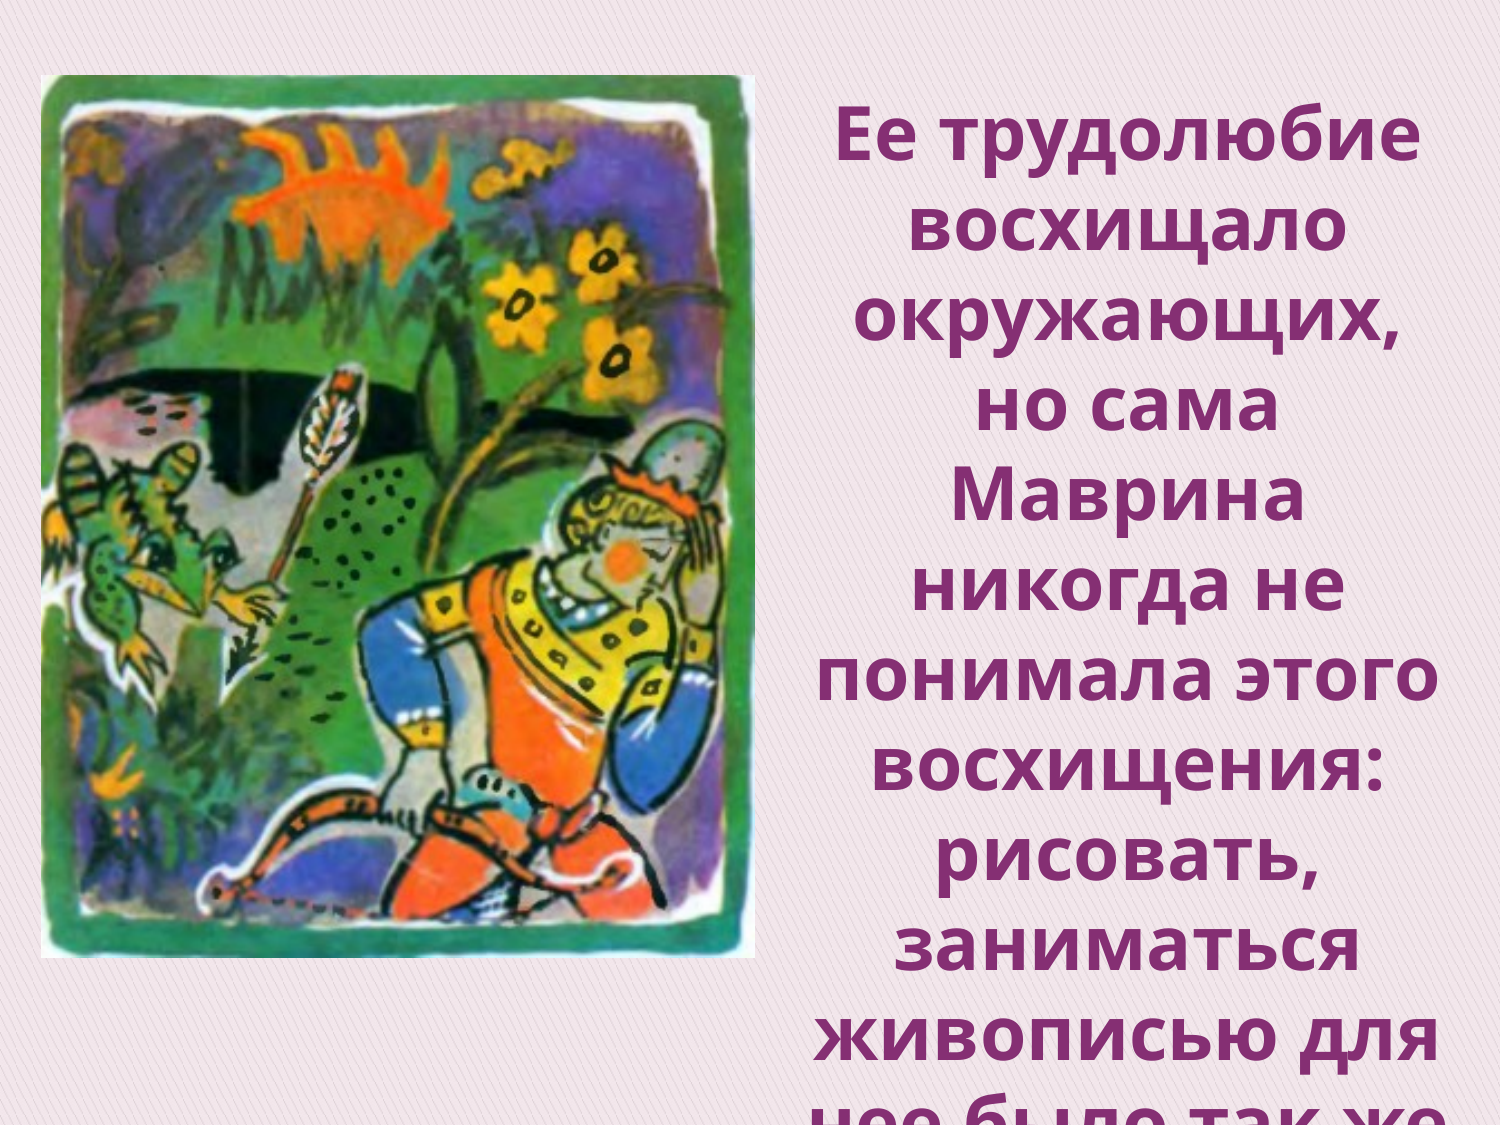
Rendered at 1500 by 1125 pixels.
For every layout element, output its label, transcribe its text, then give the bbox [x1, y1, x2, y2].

text_box Ее трудолюбие восхищало окружающих, но сама Маврина никогда не понимала этого восхищения: рисовать, заниматься живописью для нее было так же естественно и необходимо, как дышать. [785, 78, 1471, 1125]
picture [40, 74, 755, 959]
